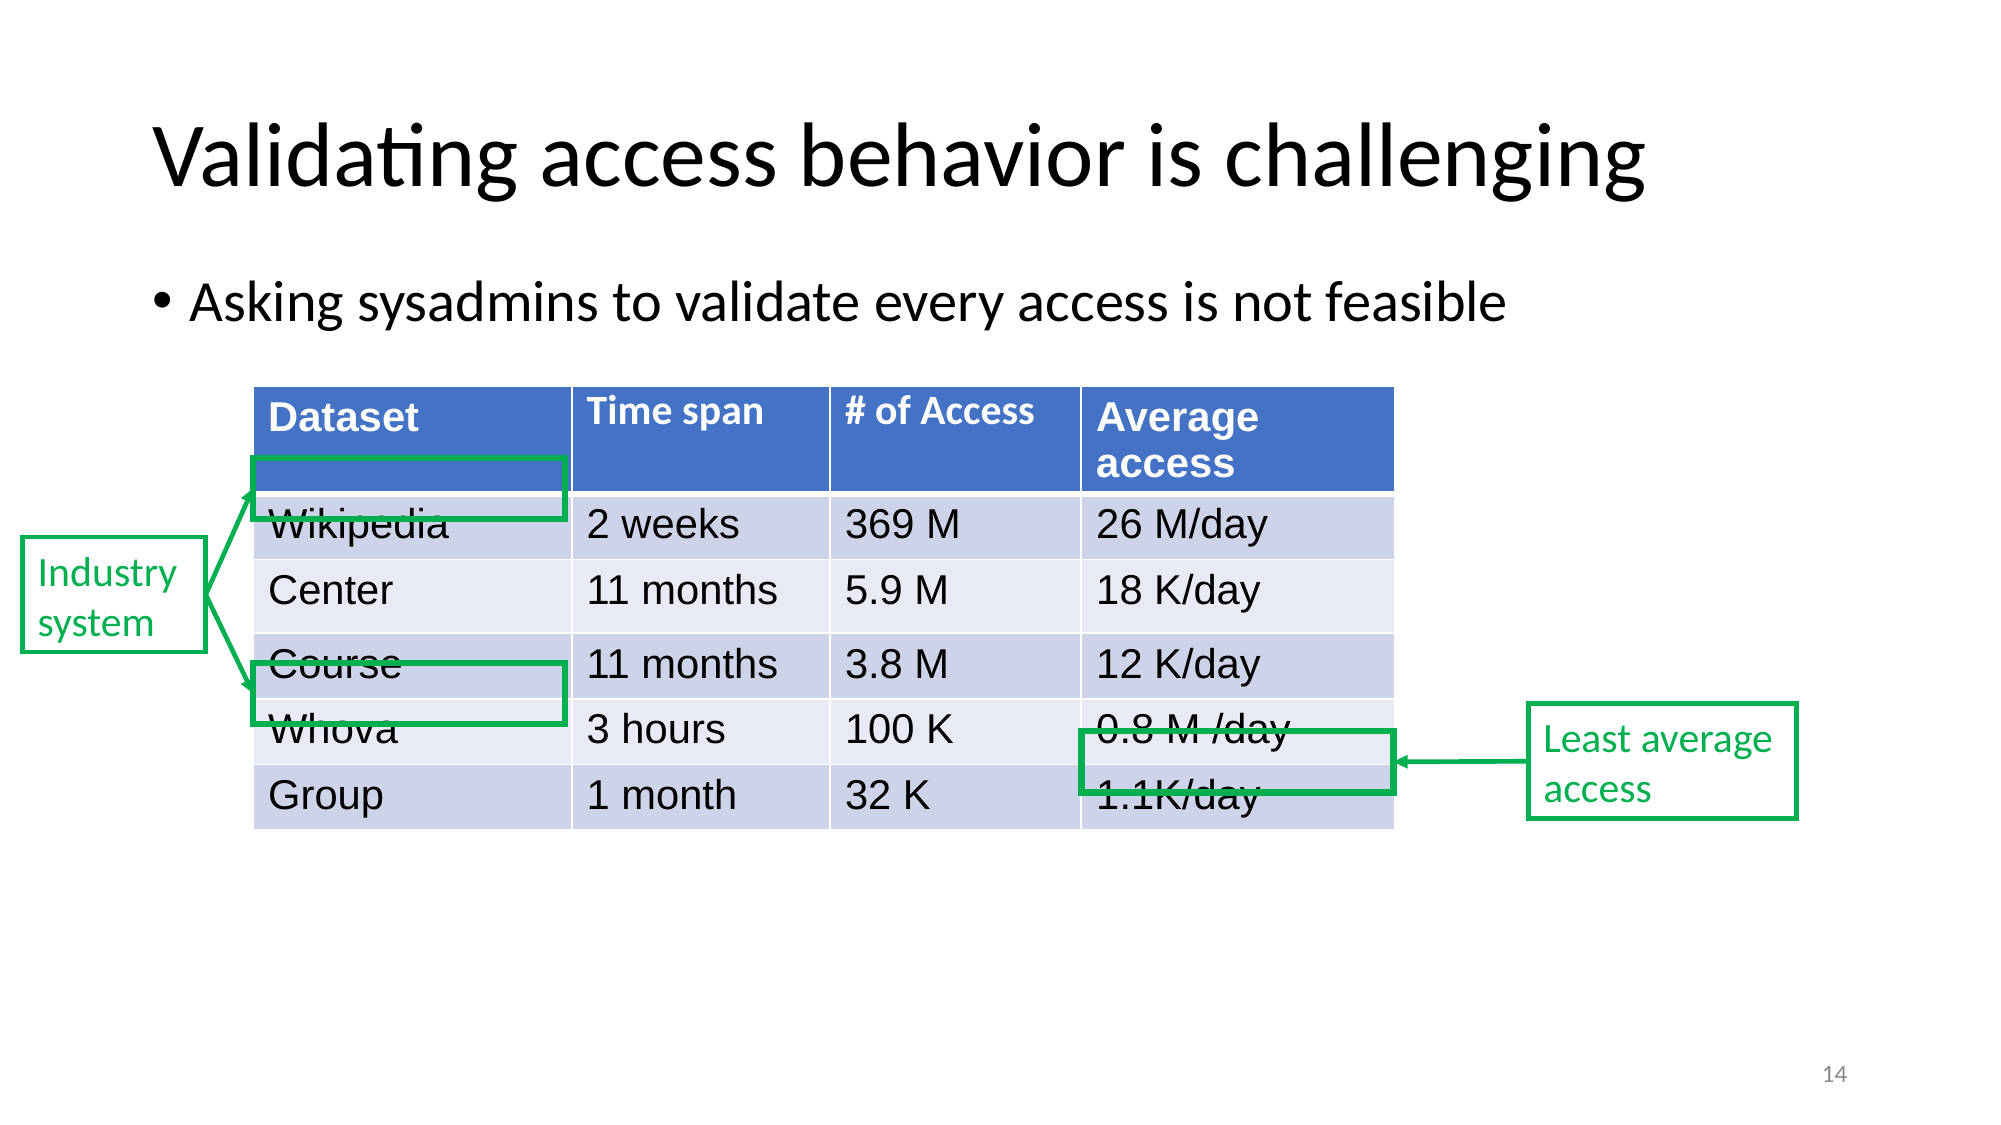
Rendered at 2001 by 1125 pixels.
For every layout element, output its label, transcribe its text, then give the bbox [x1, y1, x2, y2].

title Validating access behavior is challenging [137, 59, 1863, 254]
table_cell Center [258, 560, 571, 632]
table_cell Wikipedia [258, 497, 571, 559]
text_box [253, 457, 566, 520]
slide_number 14 [1412, 1042, 1863, 1103]
table_cell 11 months [573, 634, 829, 698]
text_box [253, 662, 566, 725]
table_cell 0.8 M /day [1082, 700, 1394, 731]
text_box Industry system [22, 537, 200, 653]
table_cell 100 K [831, 700, 1080, 764]
table_header # of Access [831, 387, 1080, 491]
table_cell 32 K [831, 765, 1080, 829]
table_cell 2 weeks [573, 497, 829, 559]
table_cell 12 K/day [1082, 634, 1394, 698]
table_cell 1.1K/day [1082, 793, 1394, 829]
table_cell Group [254, 765, 571, 829]
table_cell 3.8 M [831, 634, 1080, 698]
table_cell 369 M [831, 497, 1080, 559]
table_cell 1 month [573, 765, 829, 829]
table_header Dataset [254, 387, 571, 491]
table_cell 18 K/day [1082, 560, 1394, 632]
table_header Time span [573, 387, 829, 491]
table_cell Course [258, 634, 571, 698]
list Asking sysadmins to validate every access is not feasible [137, 263, 1863, 978]
table_cell 26 M/day [1082, 497, 1394, 559]
text_box [1081, 731, 1394, 793]
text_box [205, 488, 254, 595]
table_cell 5.9 M [831, 560, 1080, 632]
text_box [205, 595, 254, 694]
table_cell 3 hours [573, 700, 829, 764]
table_cell Whova [254, 700, 571, 764]
table_header Average access [1082, 387, 1394, 491]
table_cell 11 months [573, 560, 829, 632]
text_box Least average access [1528, 703, 1797, 819]
